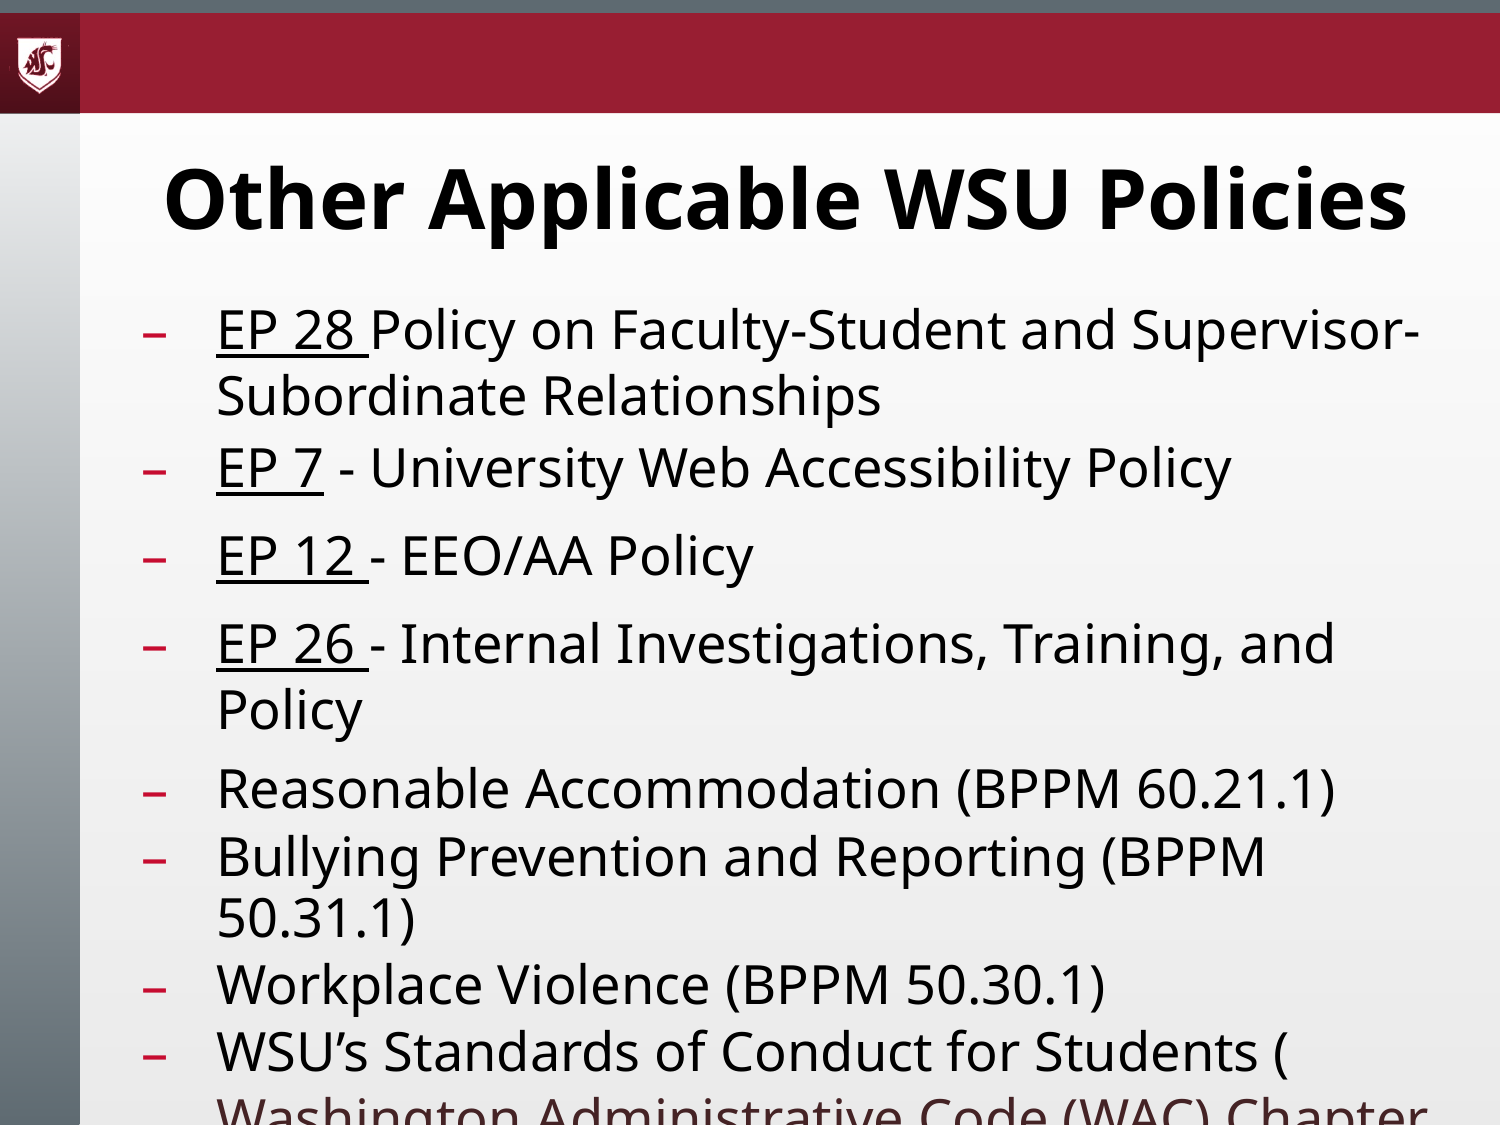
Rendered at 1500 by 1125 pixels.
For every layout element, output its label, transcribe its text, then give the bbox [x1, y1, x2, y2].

title Other Applicable WSU Policies [72, 149, 1500, 256]
picture [9, 27, 69, 100]
list EP 28 Policy on Faculty-Student and Supervisor-Subordinate Relationships EP 7 - University Web Accessibility Policy EP 12 - EEO/AA Policy EP 26 - Internal Investigations, Training, and Policy Reasonable Accommodation (BPPM 60.21.1) Bullying Prevention and Reporting (BPPM 50.31.1) Workplace Violence (BPPM 50.30.1) WSU’s Standards of Conduct for Students (Washington Administrative Code (WAC) Chapter 504-526) [72, 288, 1459, 1125]
